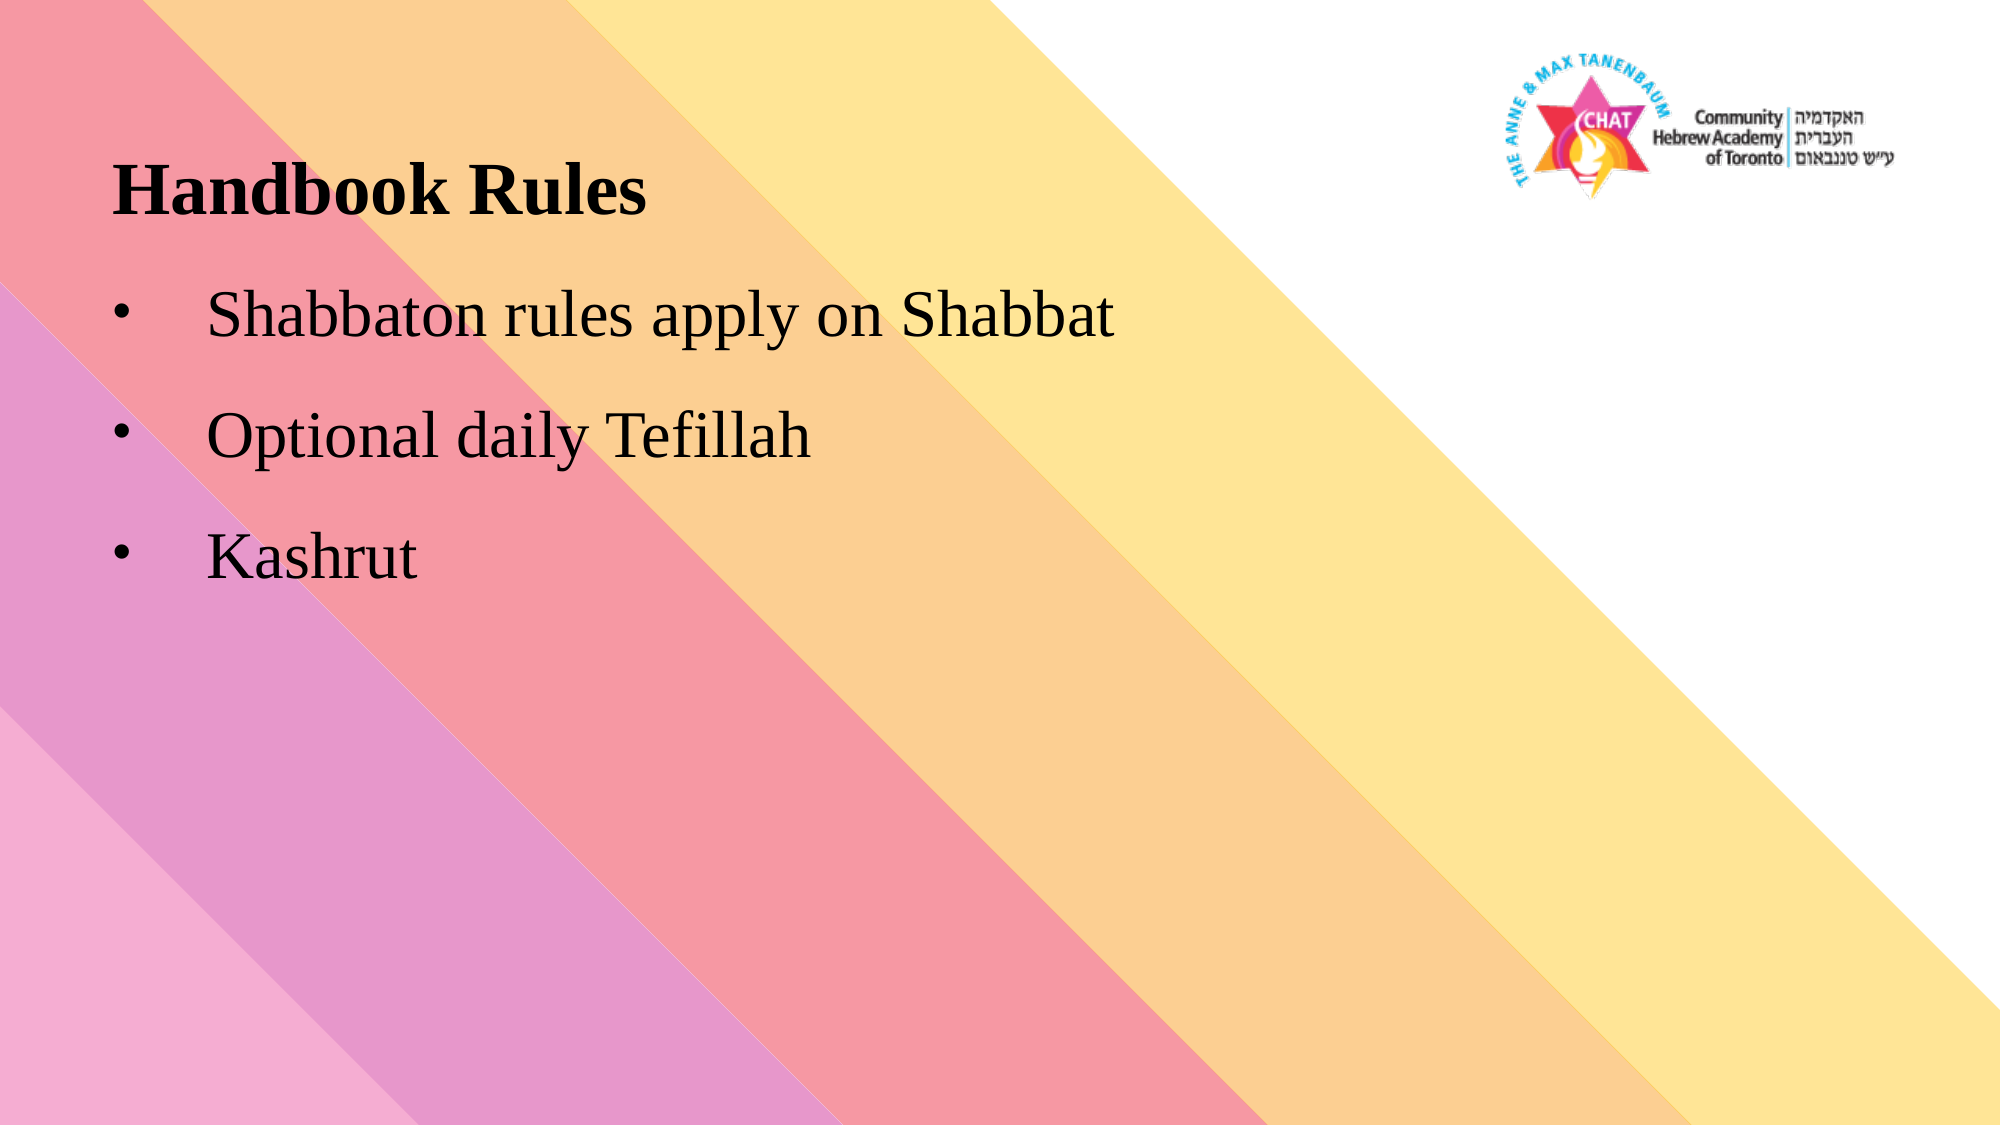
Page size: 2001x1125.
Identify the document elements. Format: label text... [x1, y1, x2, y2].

picture [1501, 49, 1900, 207]
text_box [0, 0, 1471, 1125]
text_box Handbook Rules Shabbaton rules apply on Shabbat Optional daily Tefillah Kashrut [1471, 105, 1903, 599]
